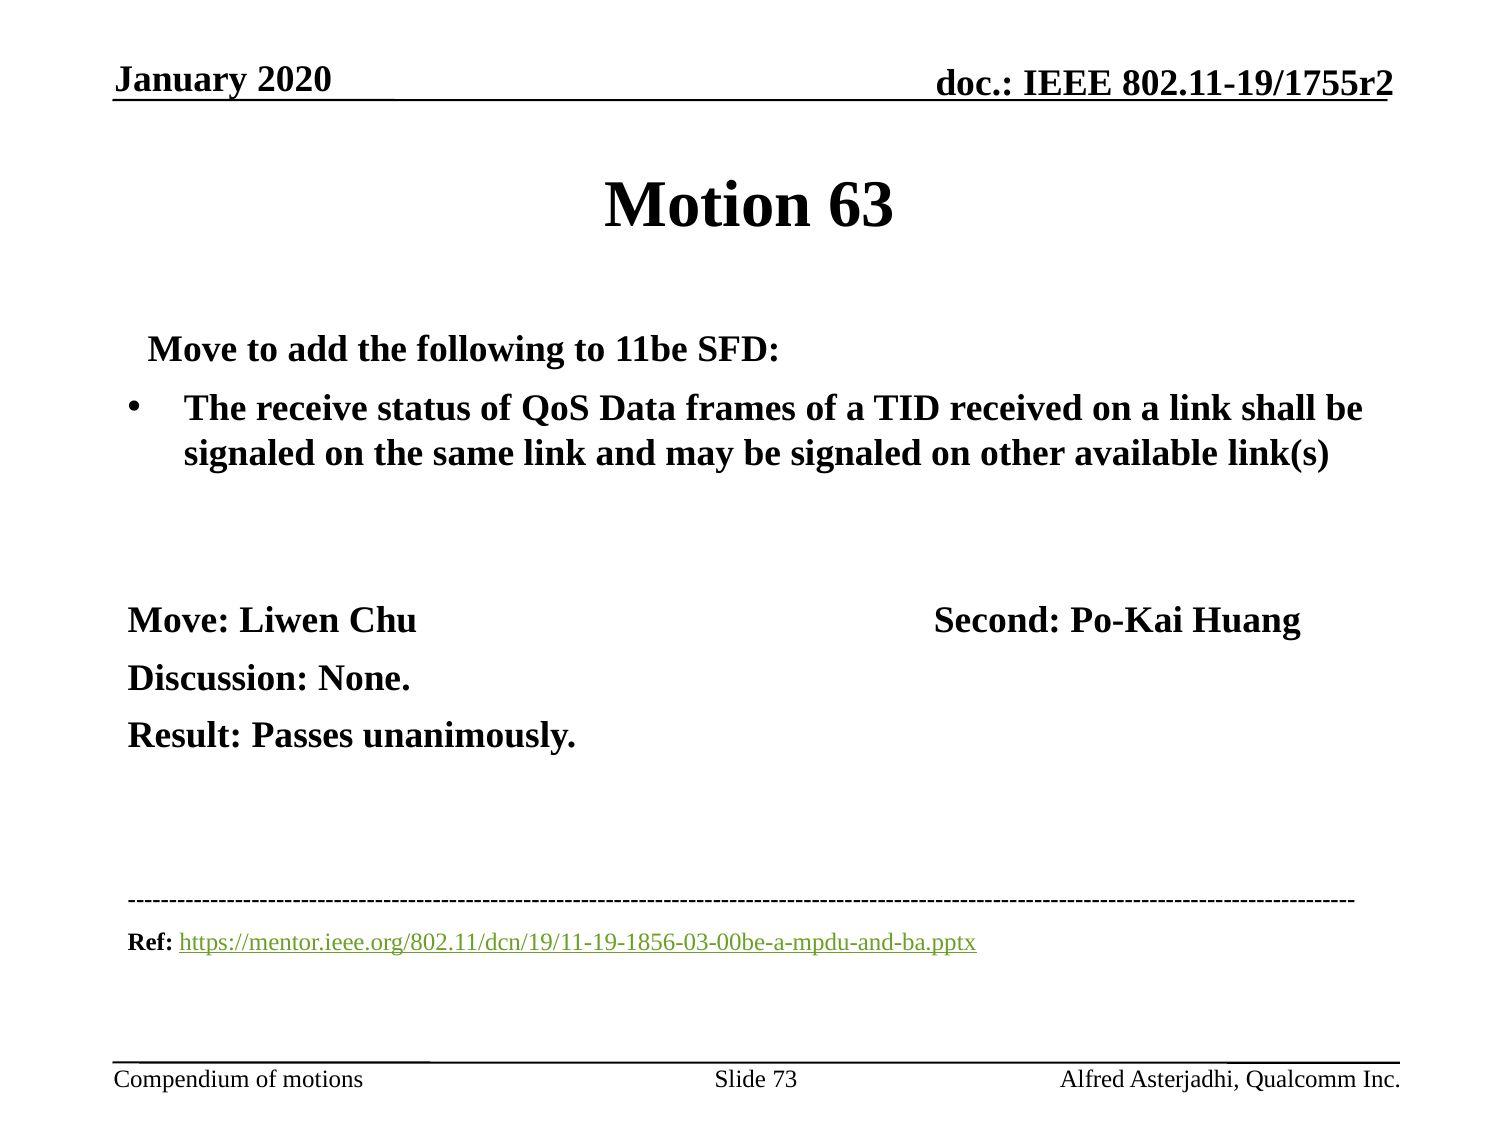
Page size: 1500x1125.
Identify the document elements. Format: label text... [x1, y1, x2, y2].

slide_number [114, 54, 423, 100]
title Motion 63 [112, 112, 1388, 288]
slide_number Slide 73 [712, 1061, 800, 1123]
footer Alfred Asterjadhi, Qualcomm Inc. [878, 1061, 1402, 1093]
list Move to add the following to 11be SFD: The receive status of QoS Data frames of a TID received on a link shall be signaled on the same link and may be signaled on other available link(s) Move: Liwen Chu Second: Po-Kai Huang Discussion: None. Result: Passes unanimously. ----------------------------------------------------------------------------------------------------------------------------------------------------- Ref: https://mentor.ieee.org/802.11/dcn/19/11-19-1856-03-00be-a-mpdu-and-ba.pptx [112, 312, 1388, 1063]
